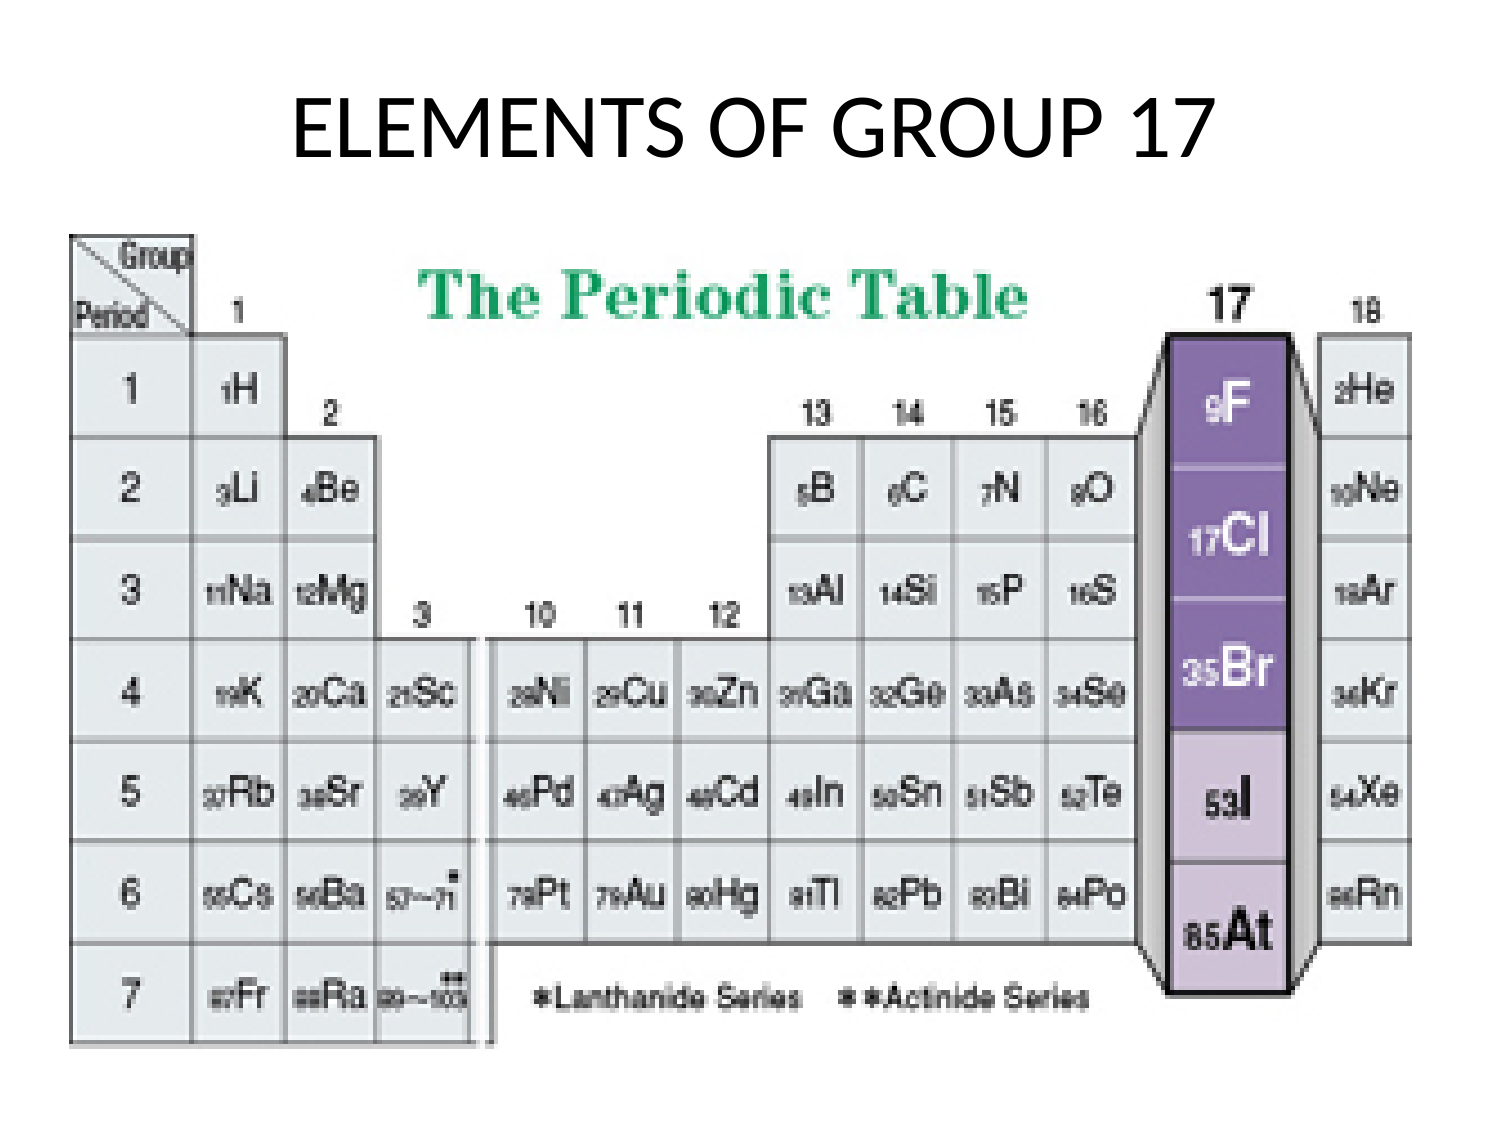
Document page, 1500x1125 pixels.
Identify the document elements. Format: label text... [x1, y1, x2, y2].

picture [69, 234, 1412, 1067]
title ELEMENTS OF GROUP 17 [117, 0, 1393, 232]
